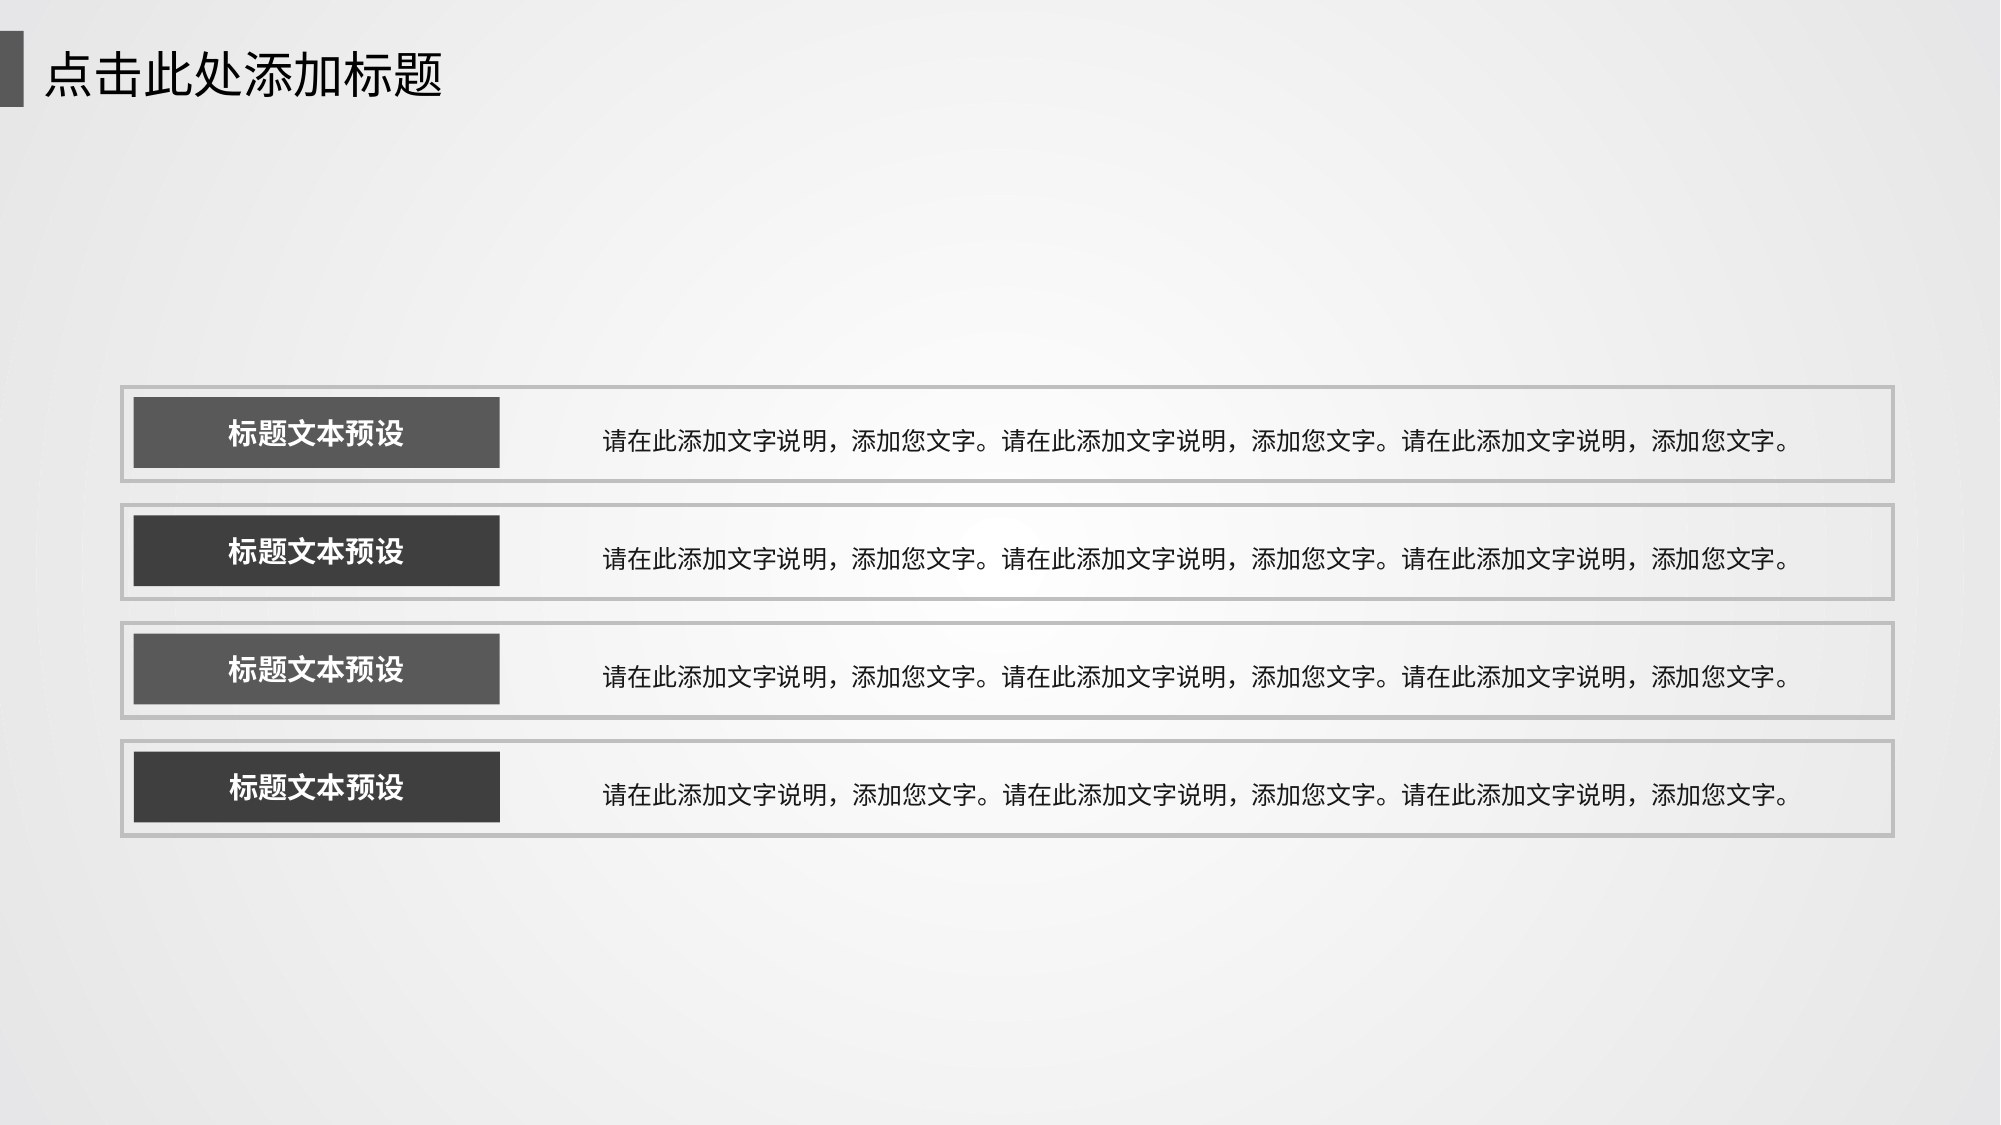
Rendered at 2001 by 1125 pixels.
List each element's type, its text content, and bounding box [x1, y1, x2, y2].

text_box [0, 30, 24, 107]
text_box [121, 504, 1893, 600]
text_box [121, 623, 1893, 718]
text_box 点击此处添加标题 [28, 36, 462, 111]
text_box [122, 740, 1894, 836]
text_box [121, 386, 1893, 482]
